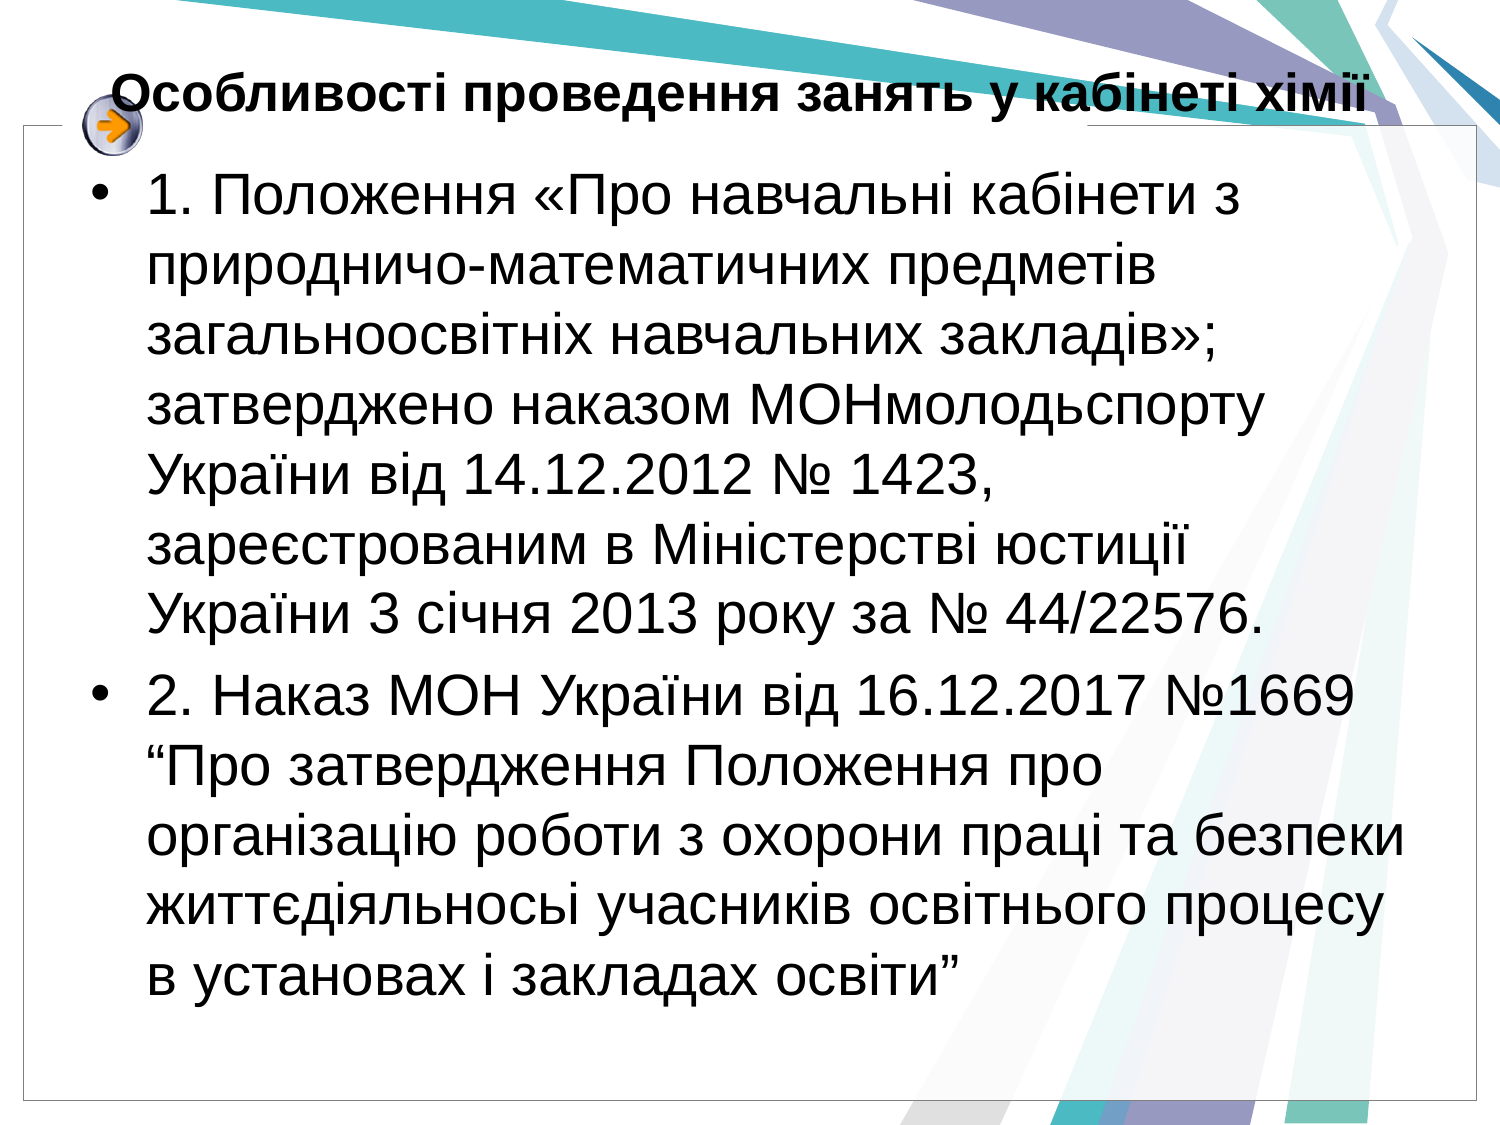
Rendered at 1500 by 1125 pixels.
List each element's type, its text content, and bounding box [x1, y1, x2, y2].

picture [82, 138, 143, 149]
title Особливості проведення занять у кабінеті хімії [64, 42, 1415, 138]
list 1. Положення «Про навчальні кабінети з природничо-математичних предметів загальноосвітніх навчальних закладів»; затверджено наказом МОНмолодьспорту України від 14.12.2012 № 1423, зареєстрованим в Міністерстві юстиції України 3 січня 2013 року за № 44/22576. 2. Наказ МОН України від 16.12.2017 №1669 “Про затвердження Положення про організацію роботи з охорони праці та безпеки життєдіяльносьі учасників освітнього процесу в установах і закладах освіти” [75, 149, 1425, 1125]
